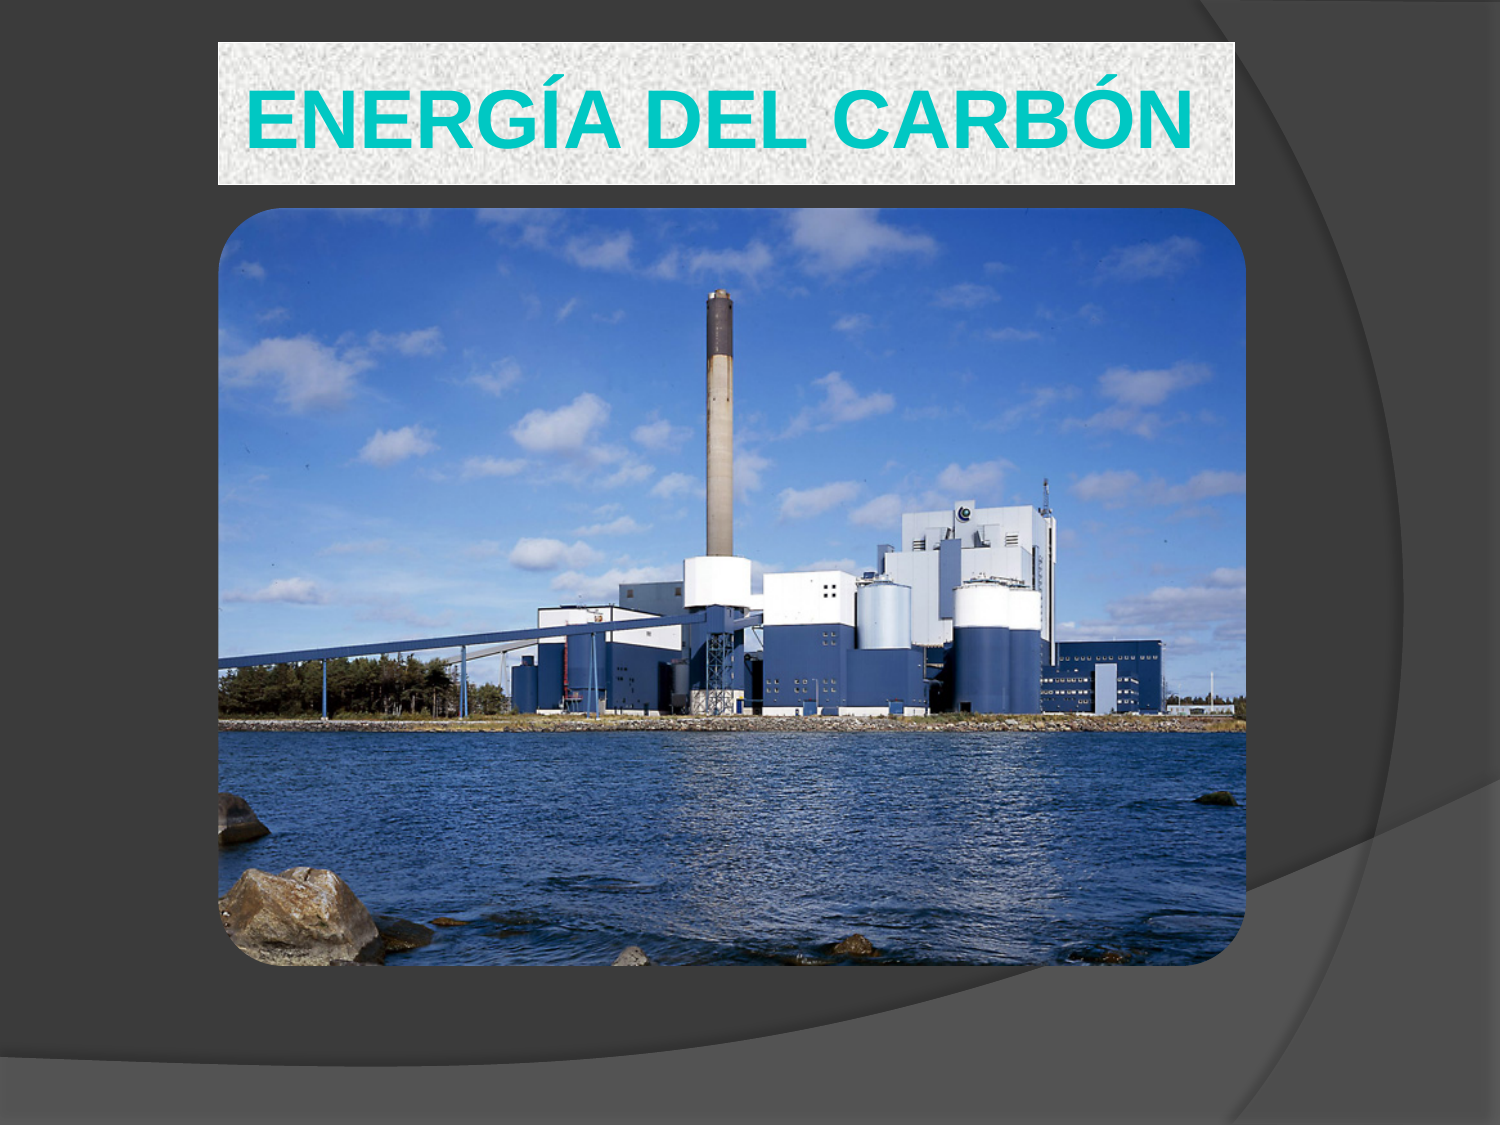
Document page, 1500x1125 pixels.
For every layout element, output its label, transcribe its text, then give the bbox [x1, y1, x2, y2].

text_box [218, 173, 1235, 185]
picture [218, 207, 1247, 967]
text_box ENERGÍA DEL CARBÓN [64, 54, 1376, 173]
text_box [218, 42, 1235, 54]
